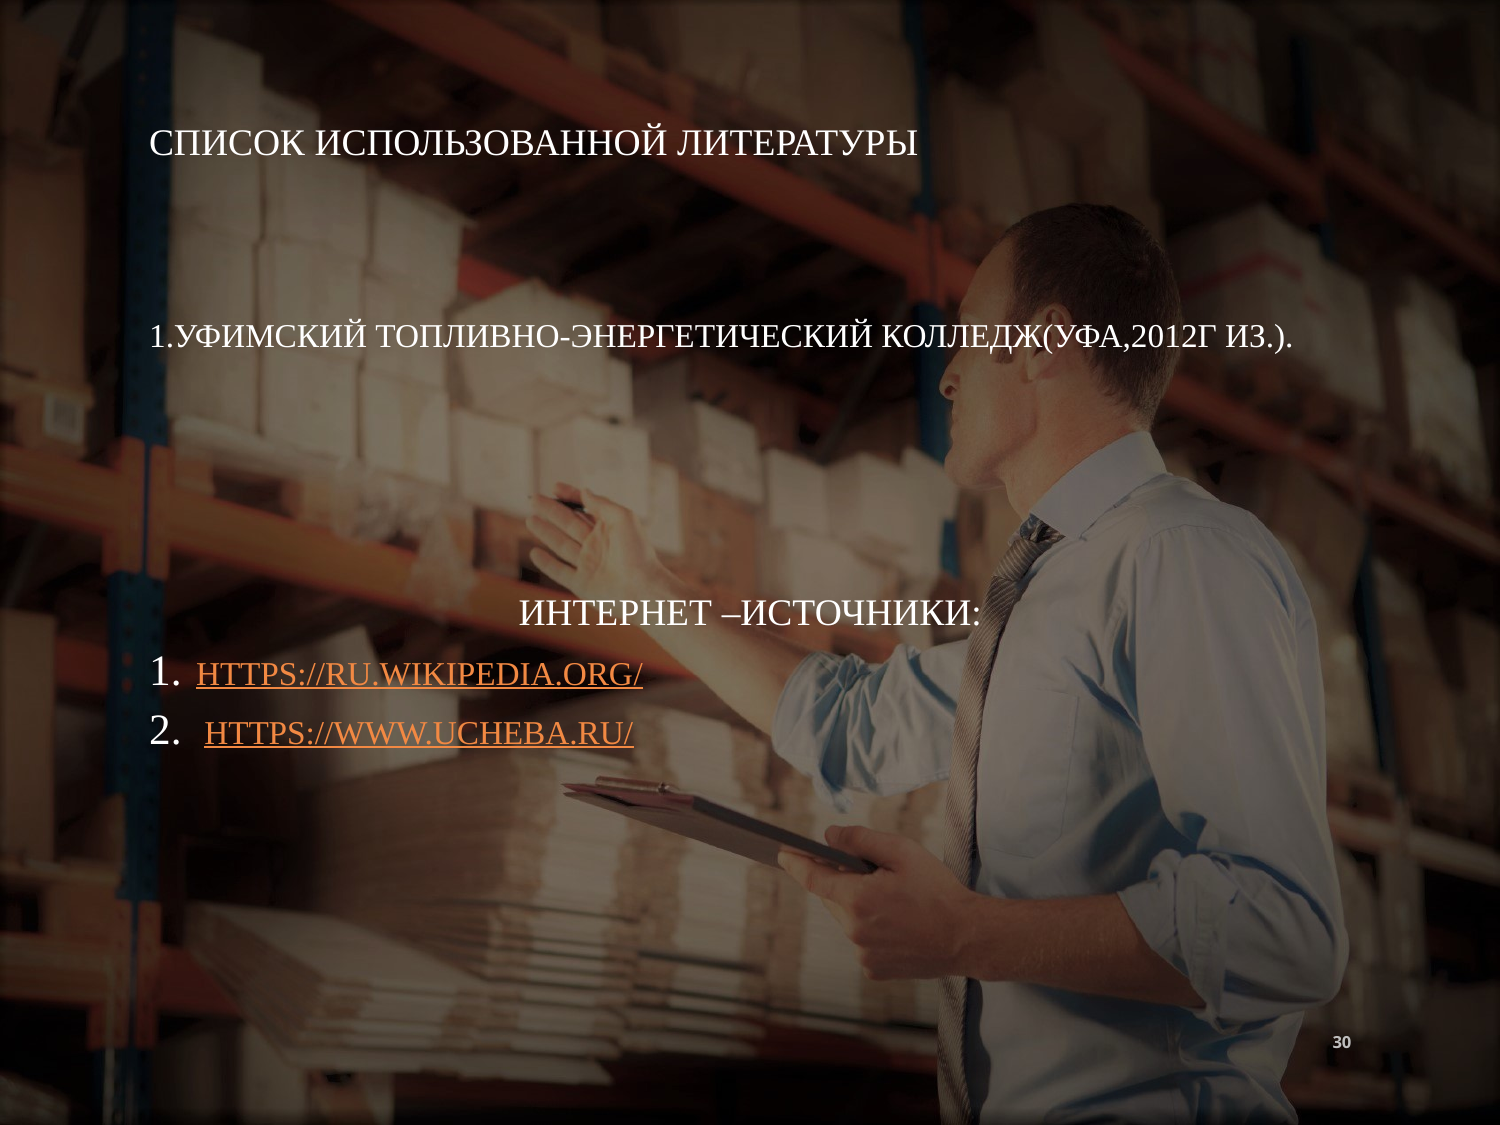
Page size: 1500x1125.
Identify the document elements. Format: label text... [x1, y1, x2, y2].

list 1.Уфимский топливно-энергетический колледж(Уфа,2012г из.). Интернет –источники: https://ru.wikipedia.org/ https://www.ucheba.ru/ [134, 254, 1367, 918]
title Список использованной литературы [134, 32, 1367, 249]
picture [0, 0, 1500, 1125]
slide_number 30 [1298, 1013, 1367, 1074]
